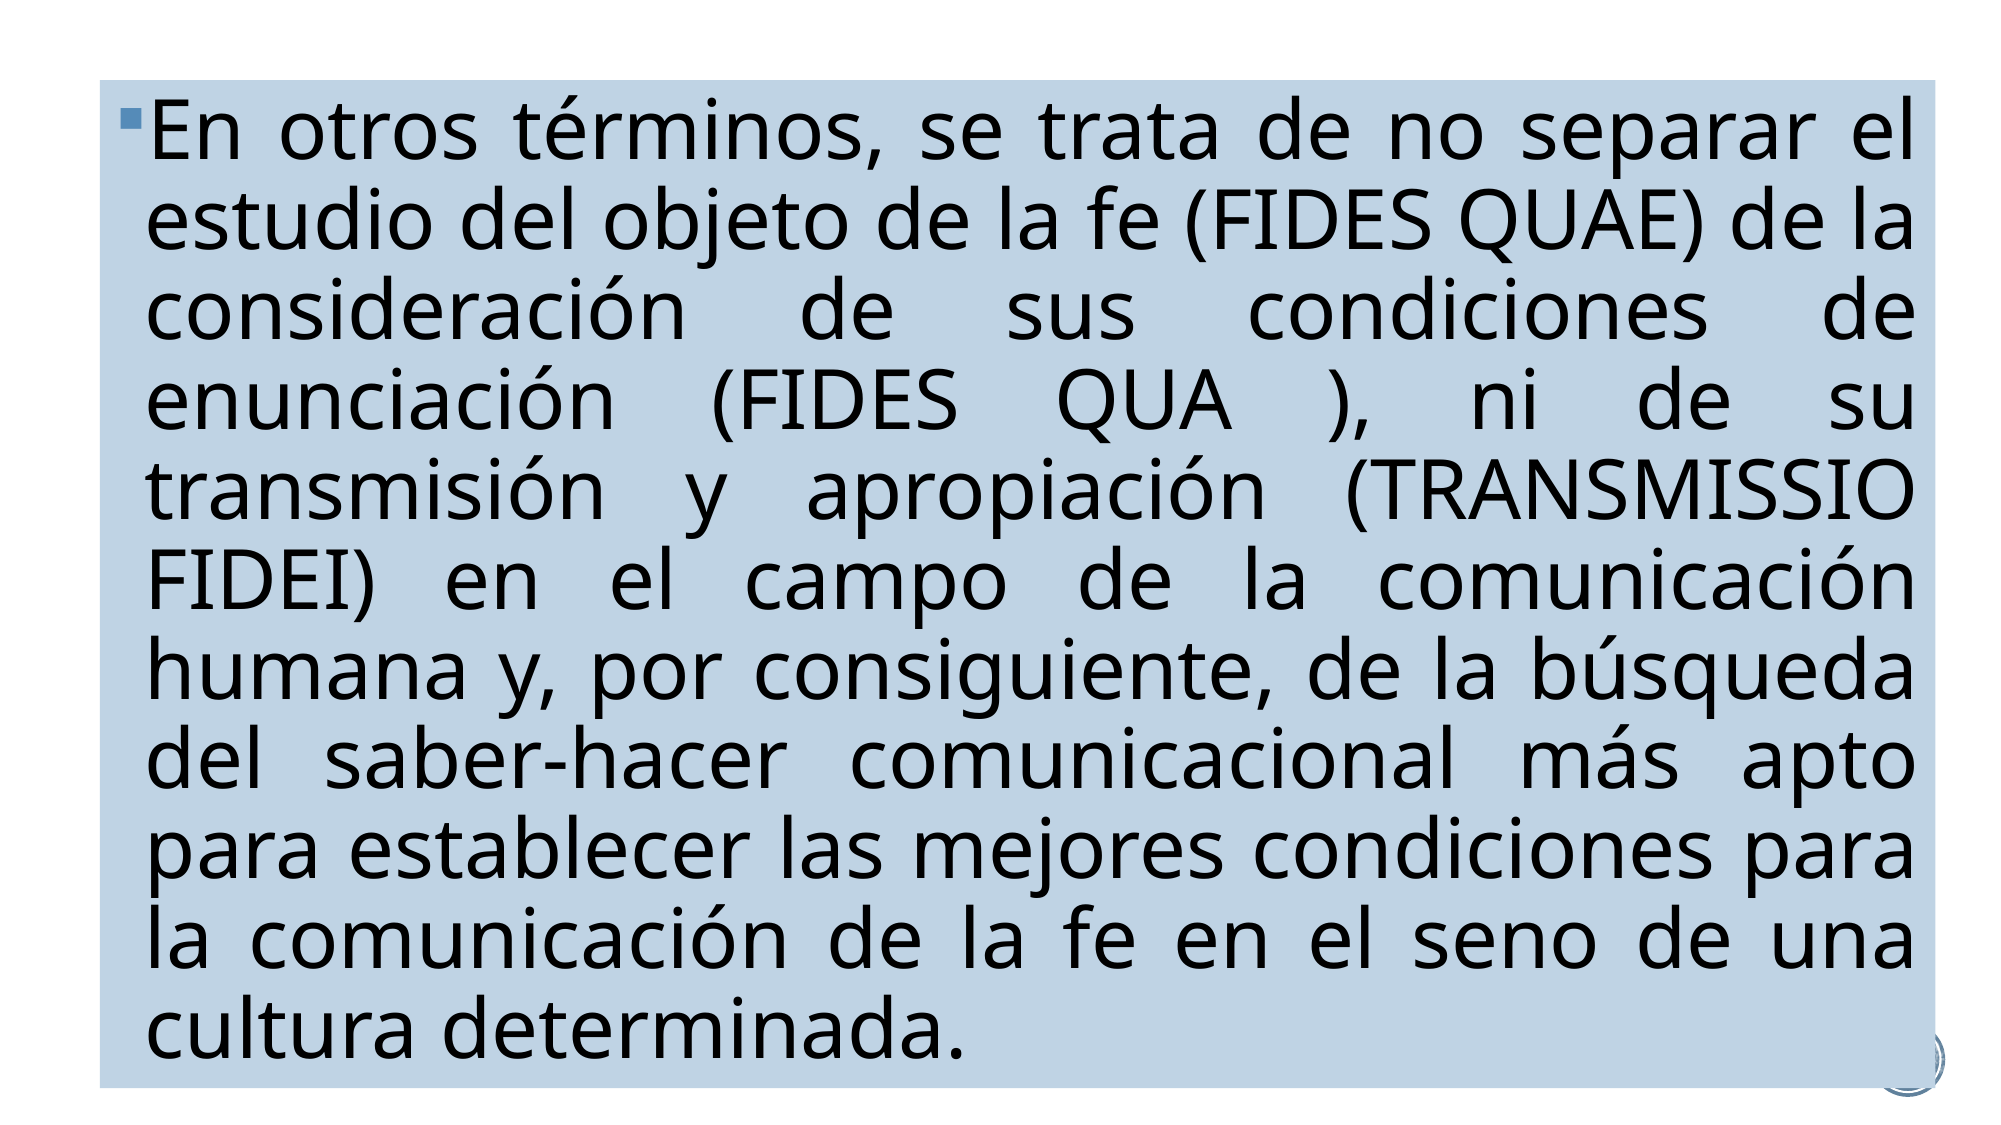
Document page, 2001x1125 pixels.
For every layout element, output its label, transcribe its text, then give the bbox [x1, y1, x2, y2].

list En otros términos, se trata de no separar el estudio del objeto de la fe (FIDES QUAE) de la consideración de sus condiciones de enunciación (FIDES QUA ), ni de su transmisión y apropiación (TRANSMISSIO FIDEI) en el campo de la comunicación humana y, por consiguiente, de la búsqueda del saber-hacer comunicacional más apto para establecer las mejores condiciones para la comunicación de la fe en el seno de una cultura determinada. [99, 80, 1936, 1089]
